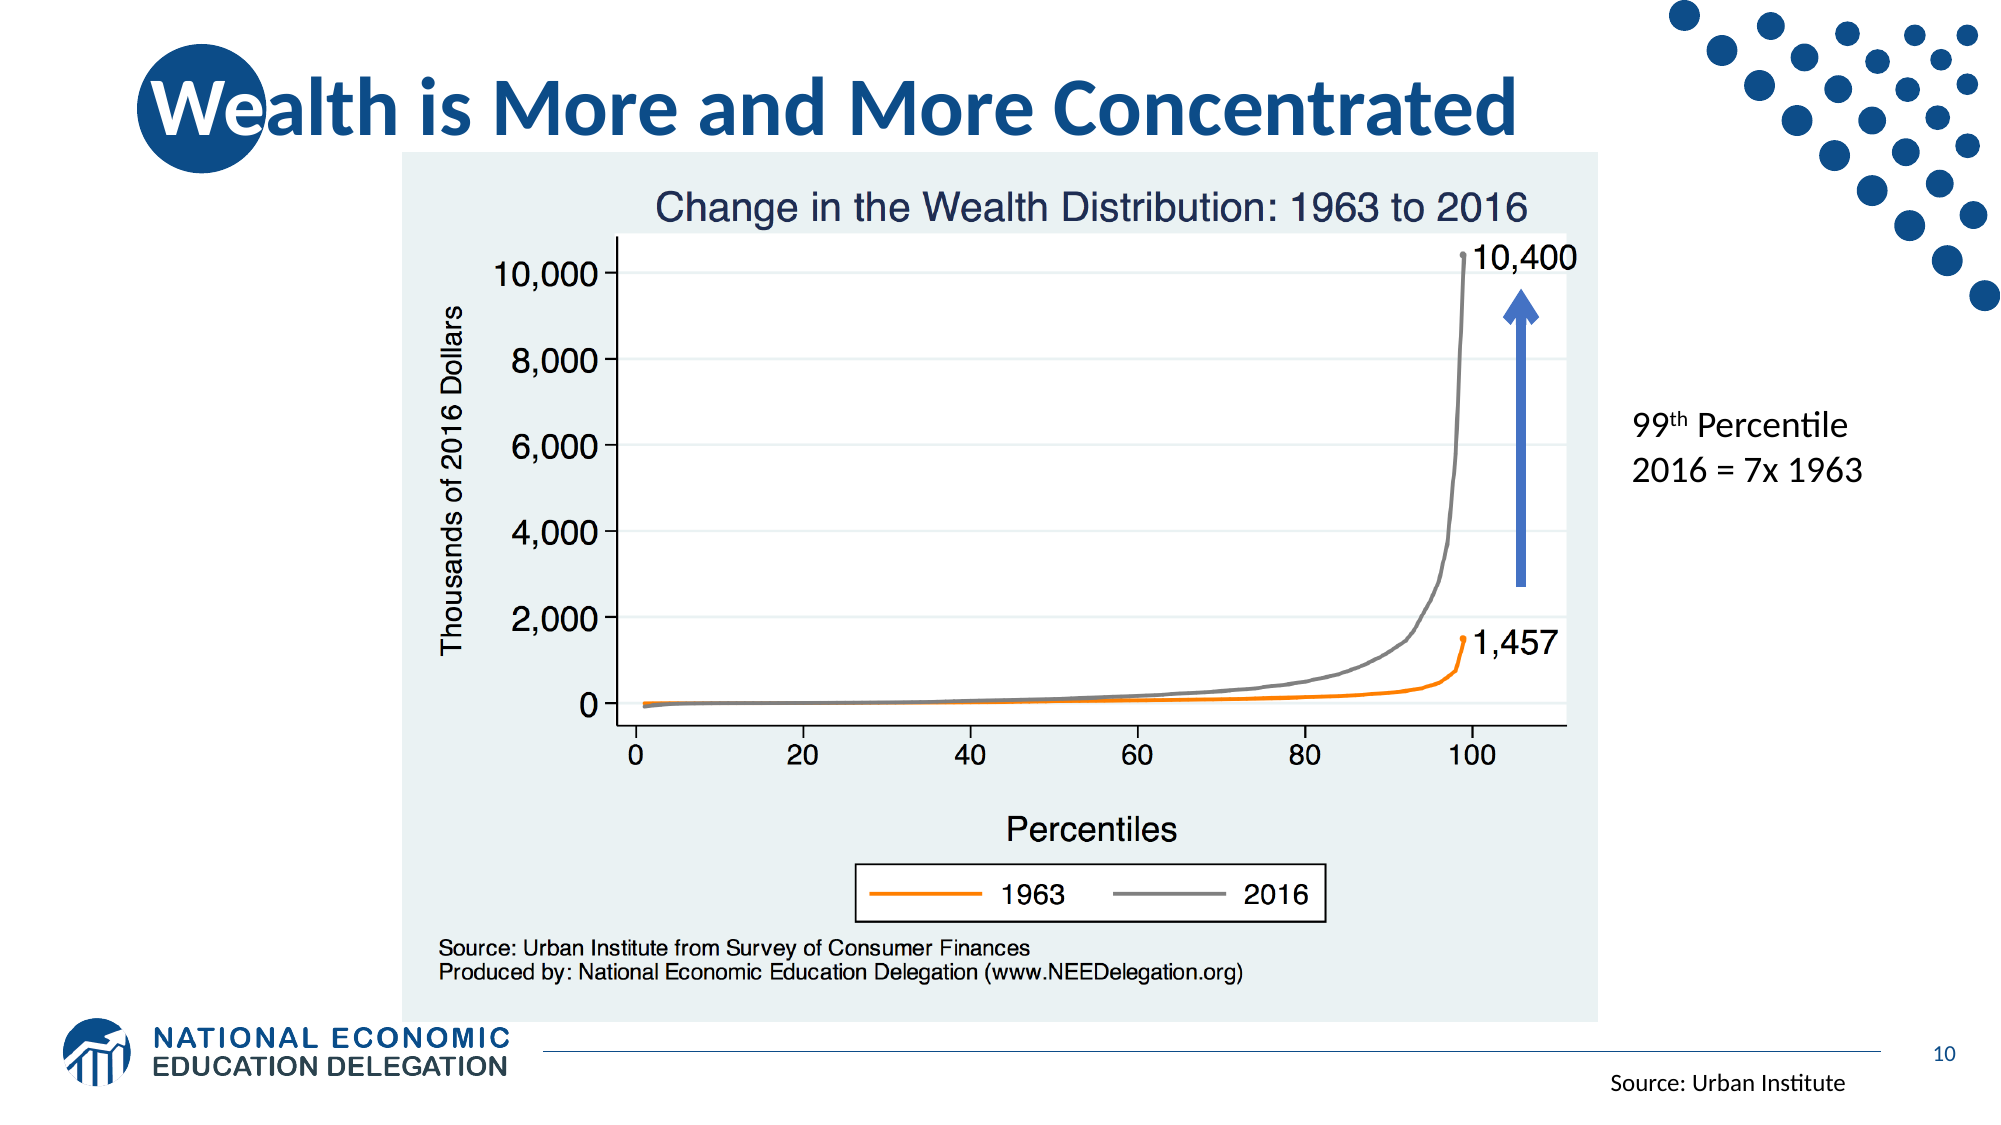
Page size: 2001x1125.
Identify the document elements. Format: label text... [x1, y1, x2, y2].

slide_number 10 [1521, 1022, 1972, 1082]
picture [55, 1013, 520, 1091]
text_box 99th Percentile 2016 = 7x 1963 [1616, 392, 1879, 498]
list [402, 152, 1598, 1022]
title Wealth is More and More Concentrated [135, 0, 1861, 218]
text_box Source: Urban Institute [1595, 1059, 1862, 1104]
